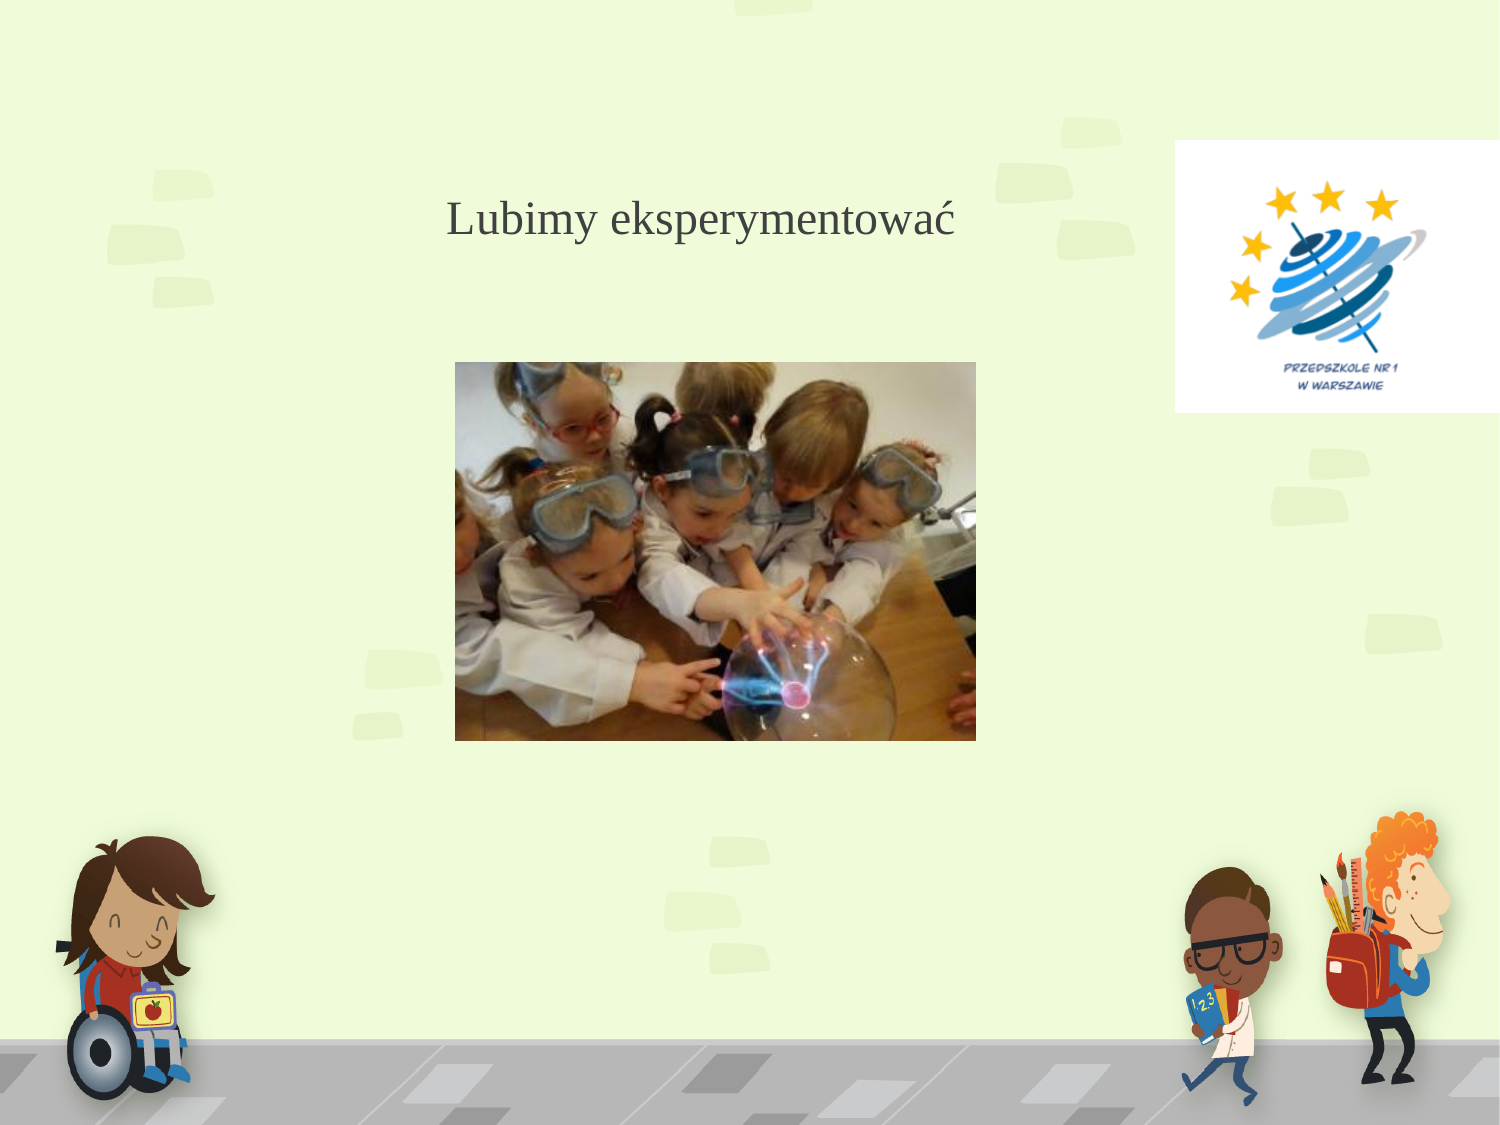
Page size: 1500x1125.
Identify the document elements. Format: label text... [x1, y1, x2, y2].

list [455, 362, 976, 741]
title Lubimy eksperymentować [103, 185, 1175, 253]
picture [0, 0, 1500, 1125]
